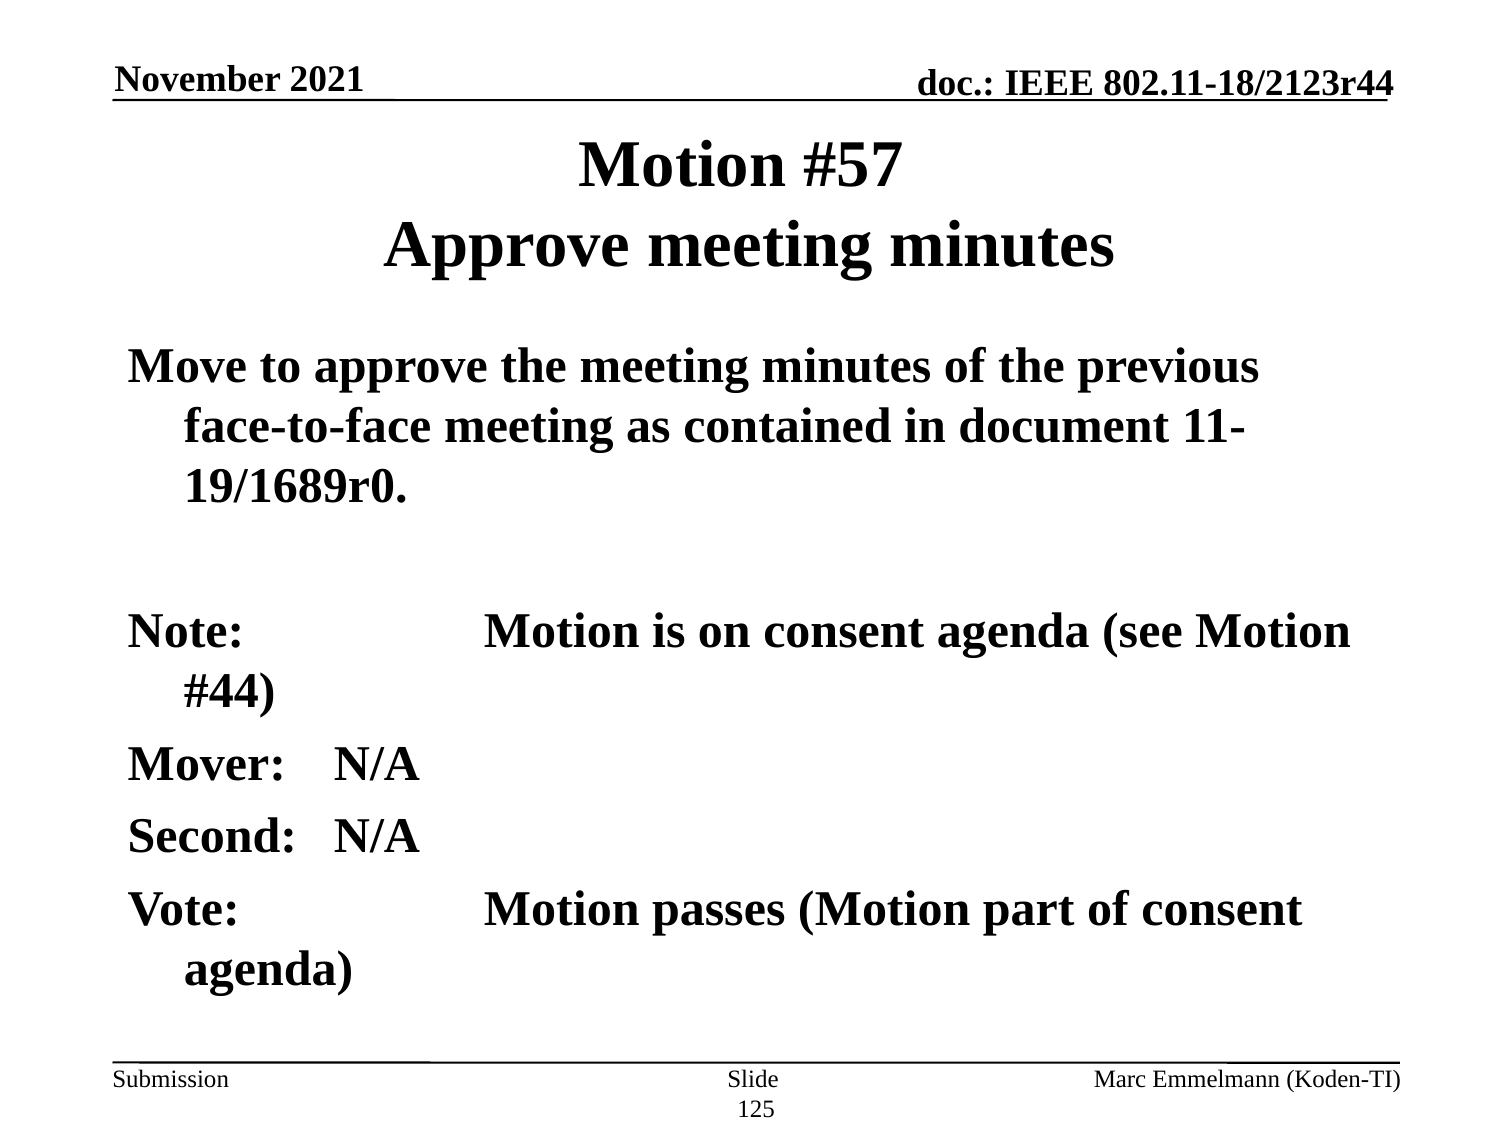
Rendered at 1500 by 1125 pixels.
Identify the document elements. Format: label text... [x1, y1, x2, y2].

slide_number Slide 125 [712, 1061, 800, 1123]
list Move to approve the meeting minutes of the previous face-to-face meeting as contained in document 11-19/1689r0. Note: Motion is on consent agenda (see Motion #44) Mover: N/A Second: N/A Vote: Motion passes (Motion part of consent agenda) [112, 324, 1388, 1000]
footer Marc Emmelmann (Koden-TI) [878, 1061, 1402, 1093]
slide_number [114, 54, 423, 100]
title Motion #57 Approve meeting minutes [112, 112, 1388, 288]
